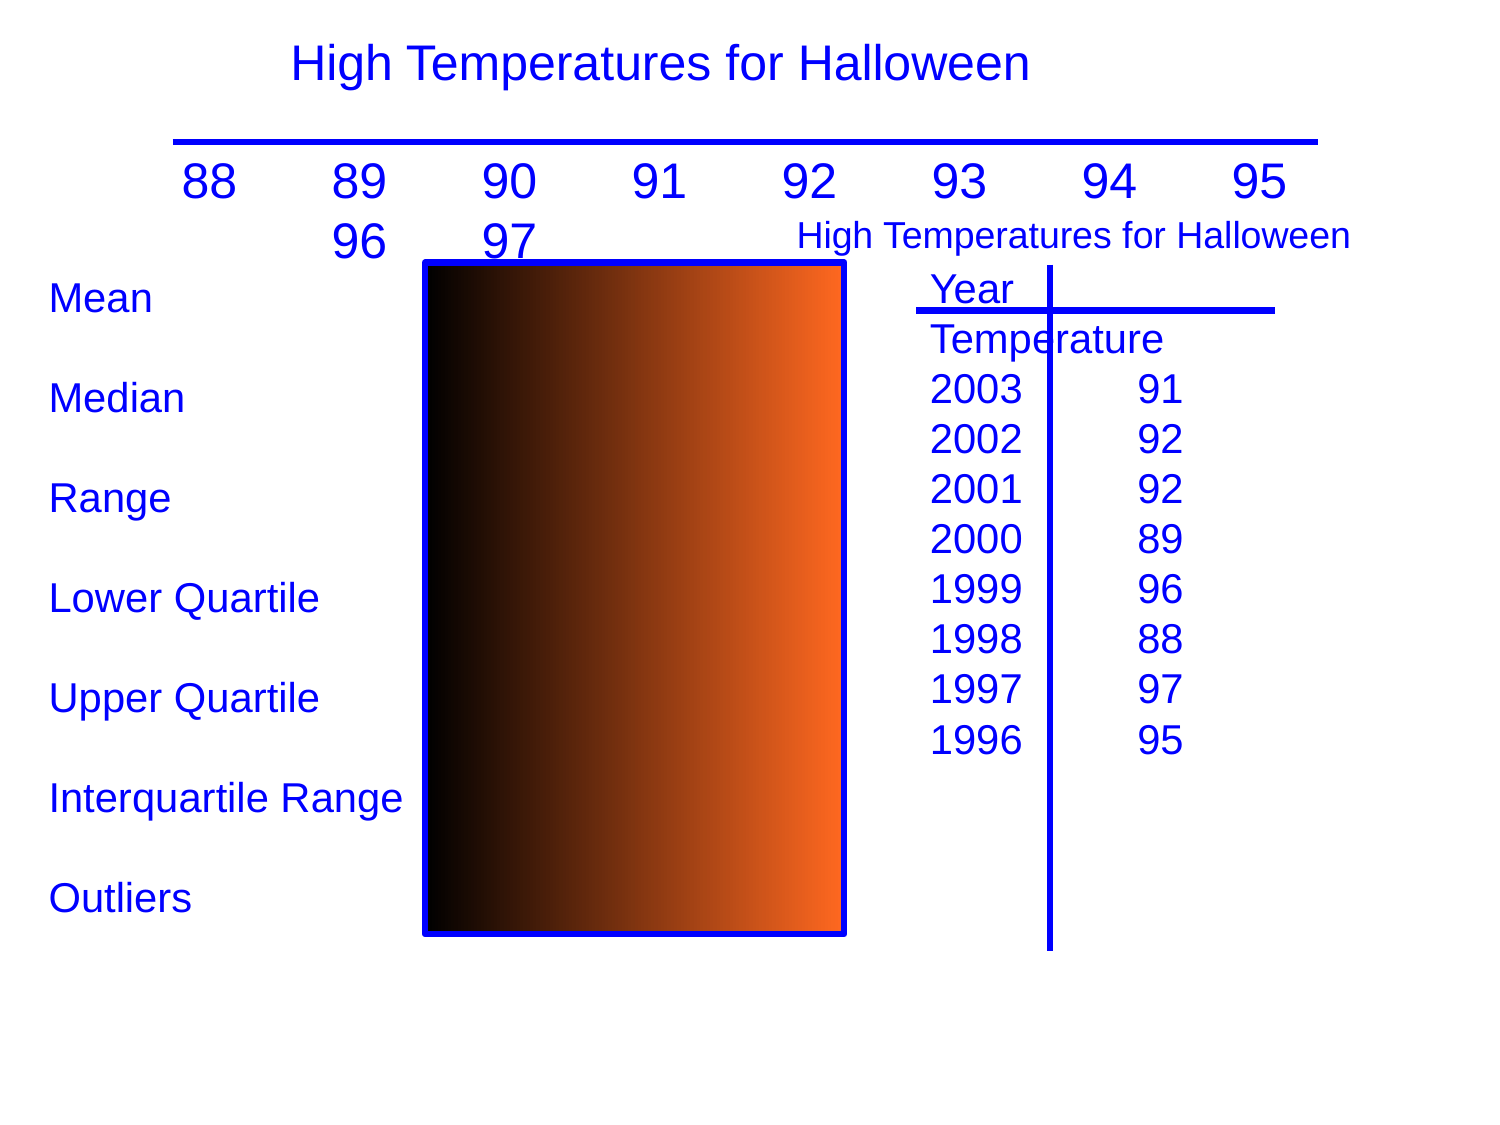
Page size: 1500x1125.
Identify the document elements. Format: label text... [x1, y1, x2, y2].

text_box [781, 203, 1405, 952]
text_box High Temperatures for Halloween [279, 24, 1176, 96]
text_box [166, 140, 1353, 218]
text_box [423, 260, 776, 936]
text_box Mean Median Range Lower Quartile Upper Quartile Interquartile Range Outliers [37, 264, 423, 927]
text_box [472, 265, 776, 938]
